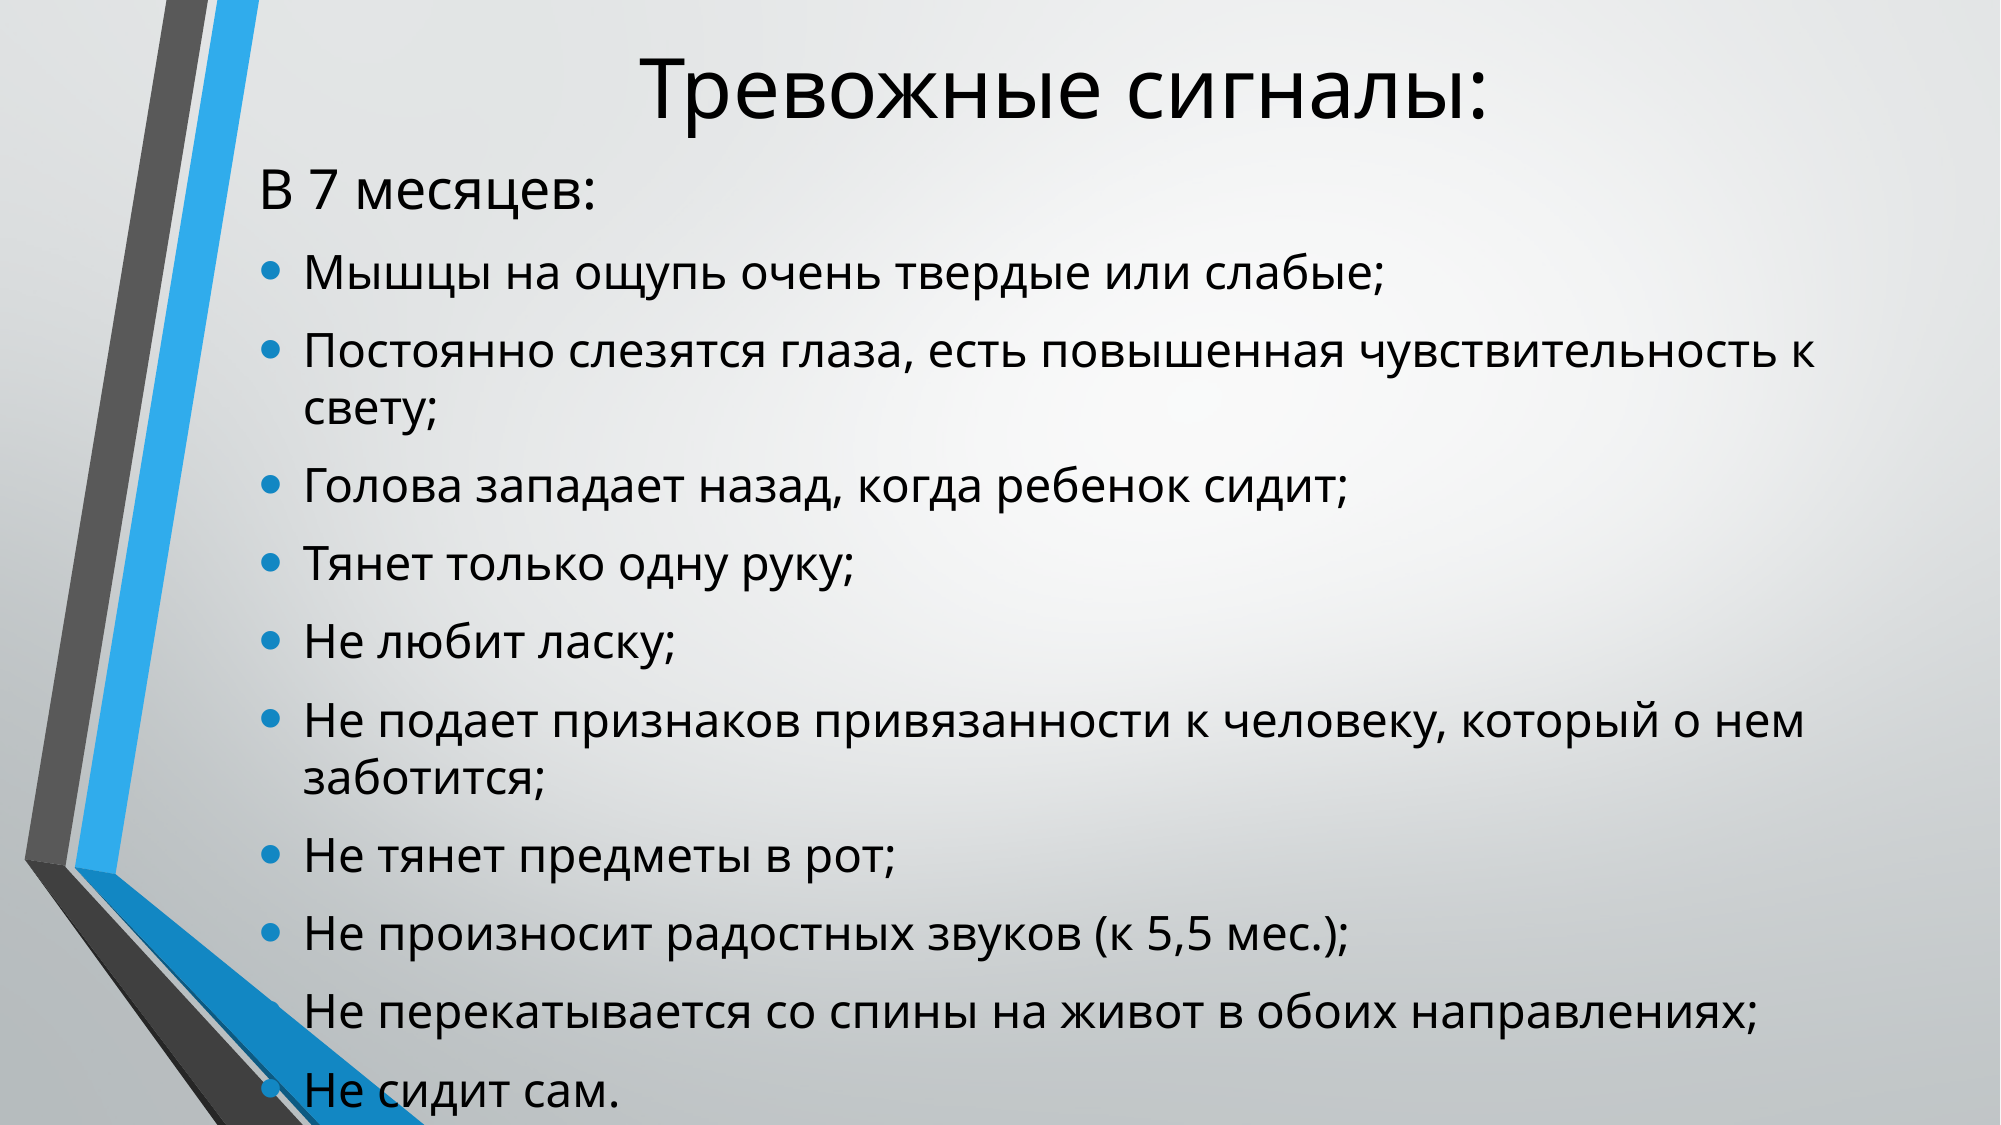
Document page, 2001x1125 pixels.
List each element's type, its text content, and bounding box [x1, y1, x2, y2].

list В 7 месяцев: Мышцы на ощупь очень твердые или слабые; Постоянно слезятся глаза, есть повышенная чувствительность к свету; Голова западает назад, когда ребенок сидит; Тянет только одну руку; Не любит ласку; Не подает признаков привязанности к человеку, который о нем заботится; Не тянет предметы в рот; Не произносит радостных звуков (к 5,5 мес.); Не перекатывается со спины на живот в обоих направлениях; Не сидит сам. [243, 145, 1887, 1125]
title Тревожные сигналы: [243, 23, 1887, 145]
